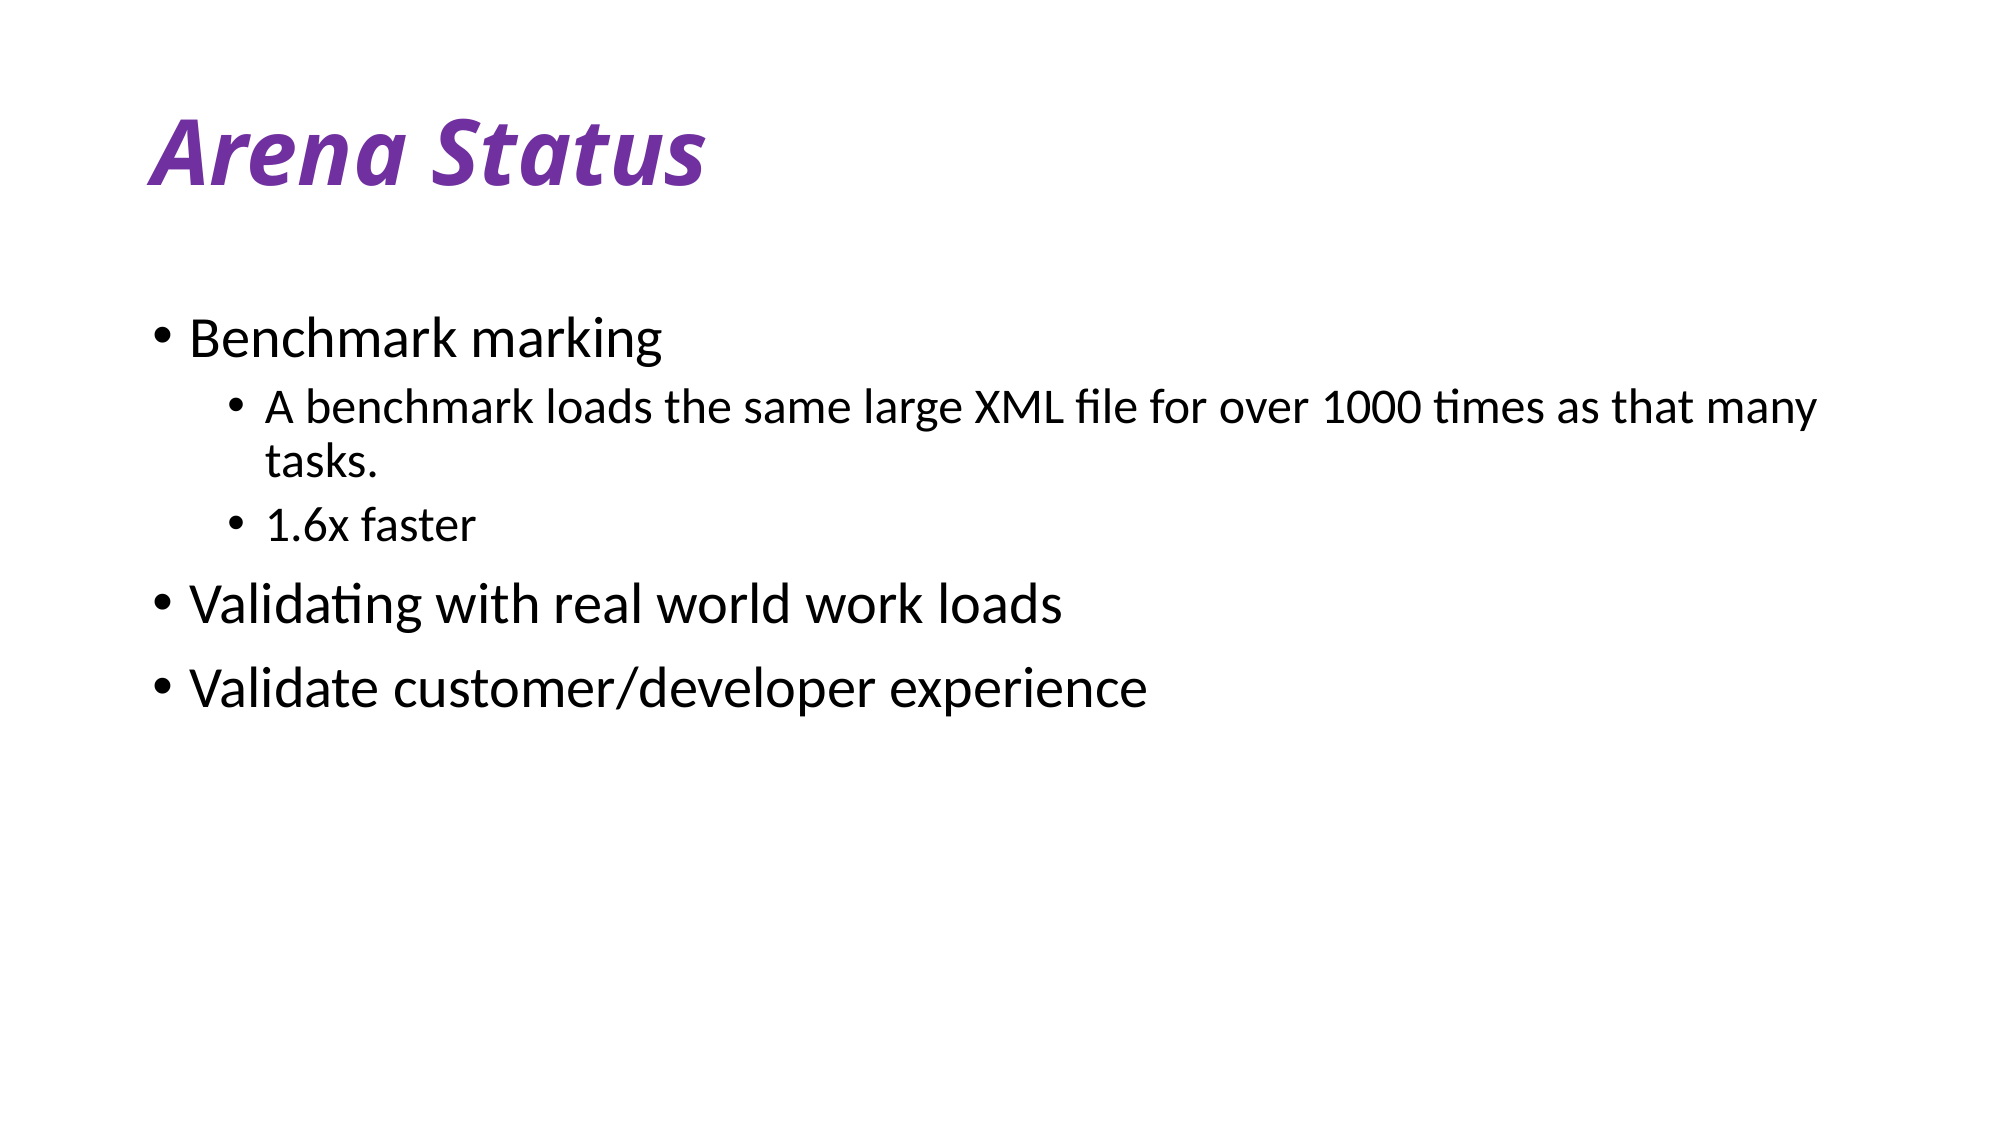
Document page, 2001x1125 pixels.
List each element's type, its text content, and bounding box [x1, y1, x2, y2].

list Benchmark marking A benchmark loads the same large XML file for over 1000 times as that many tasks. 1.6x faster Validating with real world work loads Validate customer/developer experience [137, 299, 1863, 1014]
title Arena Status [137, 59, 1863, 251]
